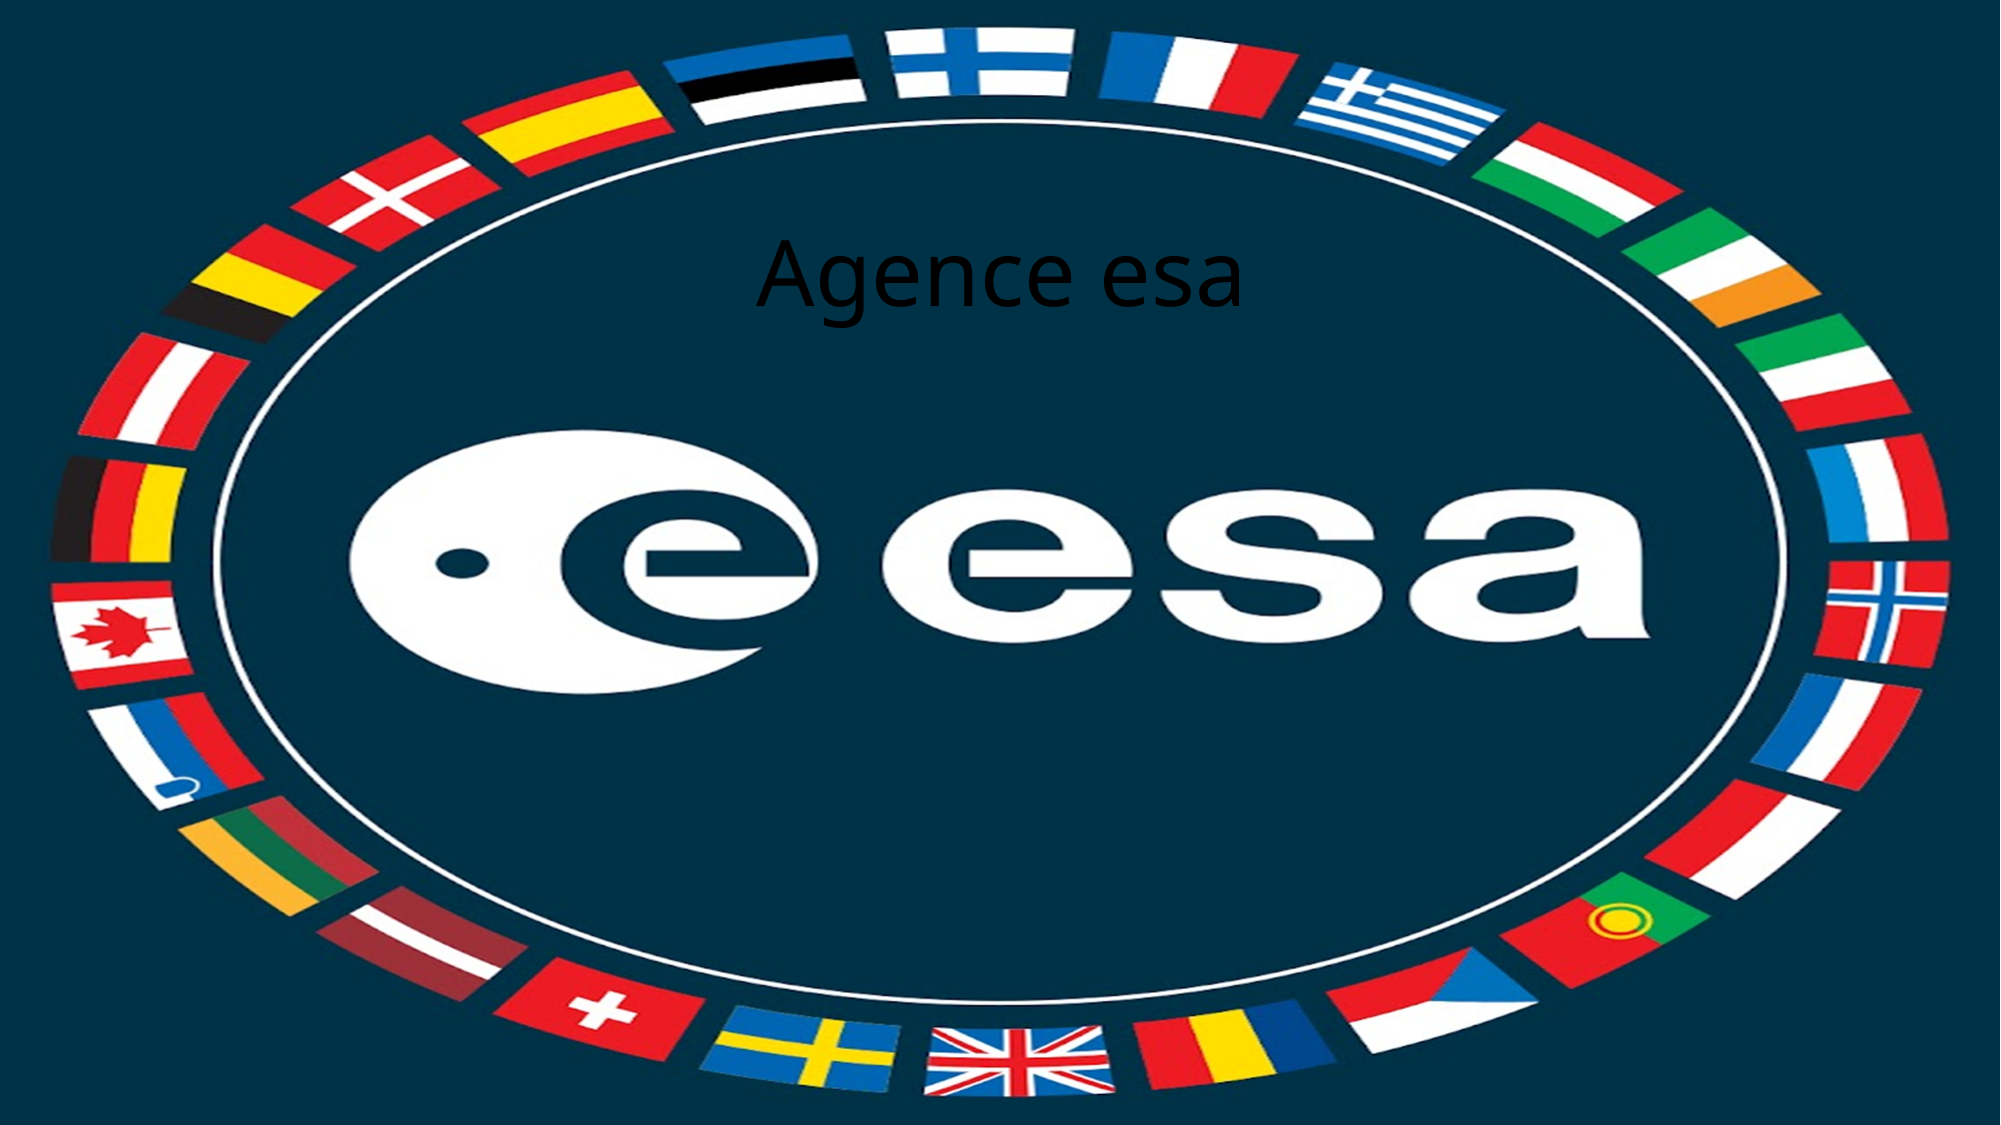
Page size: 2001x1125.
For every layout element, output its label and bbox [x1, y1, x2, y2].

list [0, 0, 2000, 1125]
